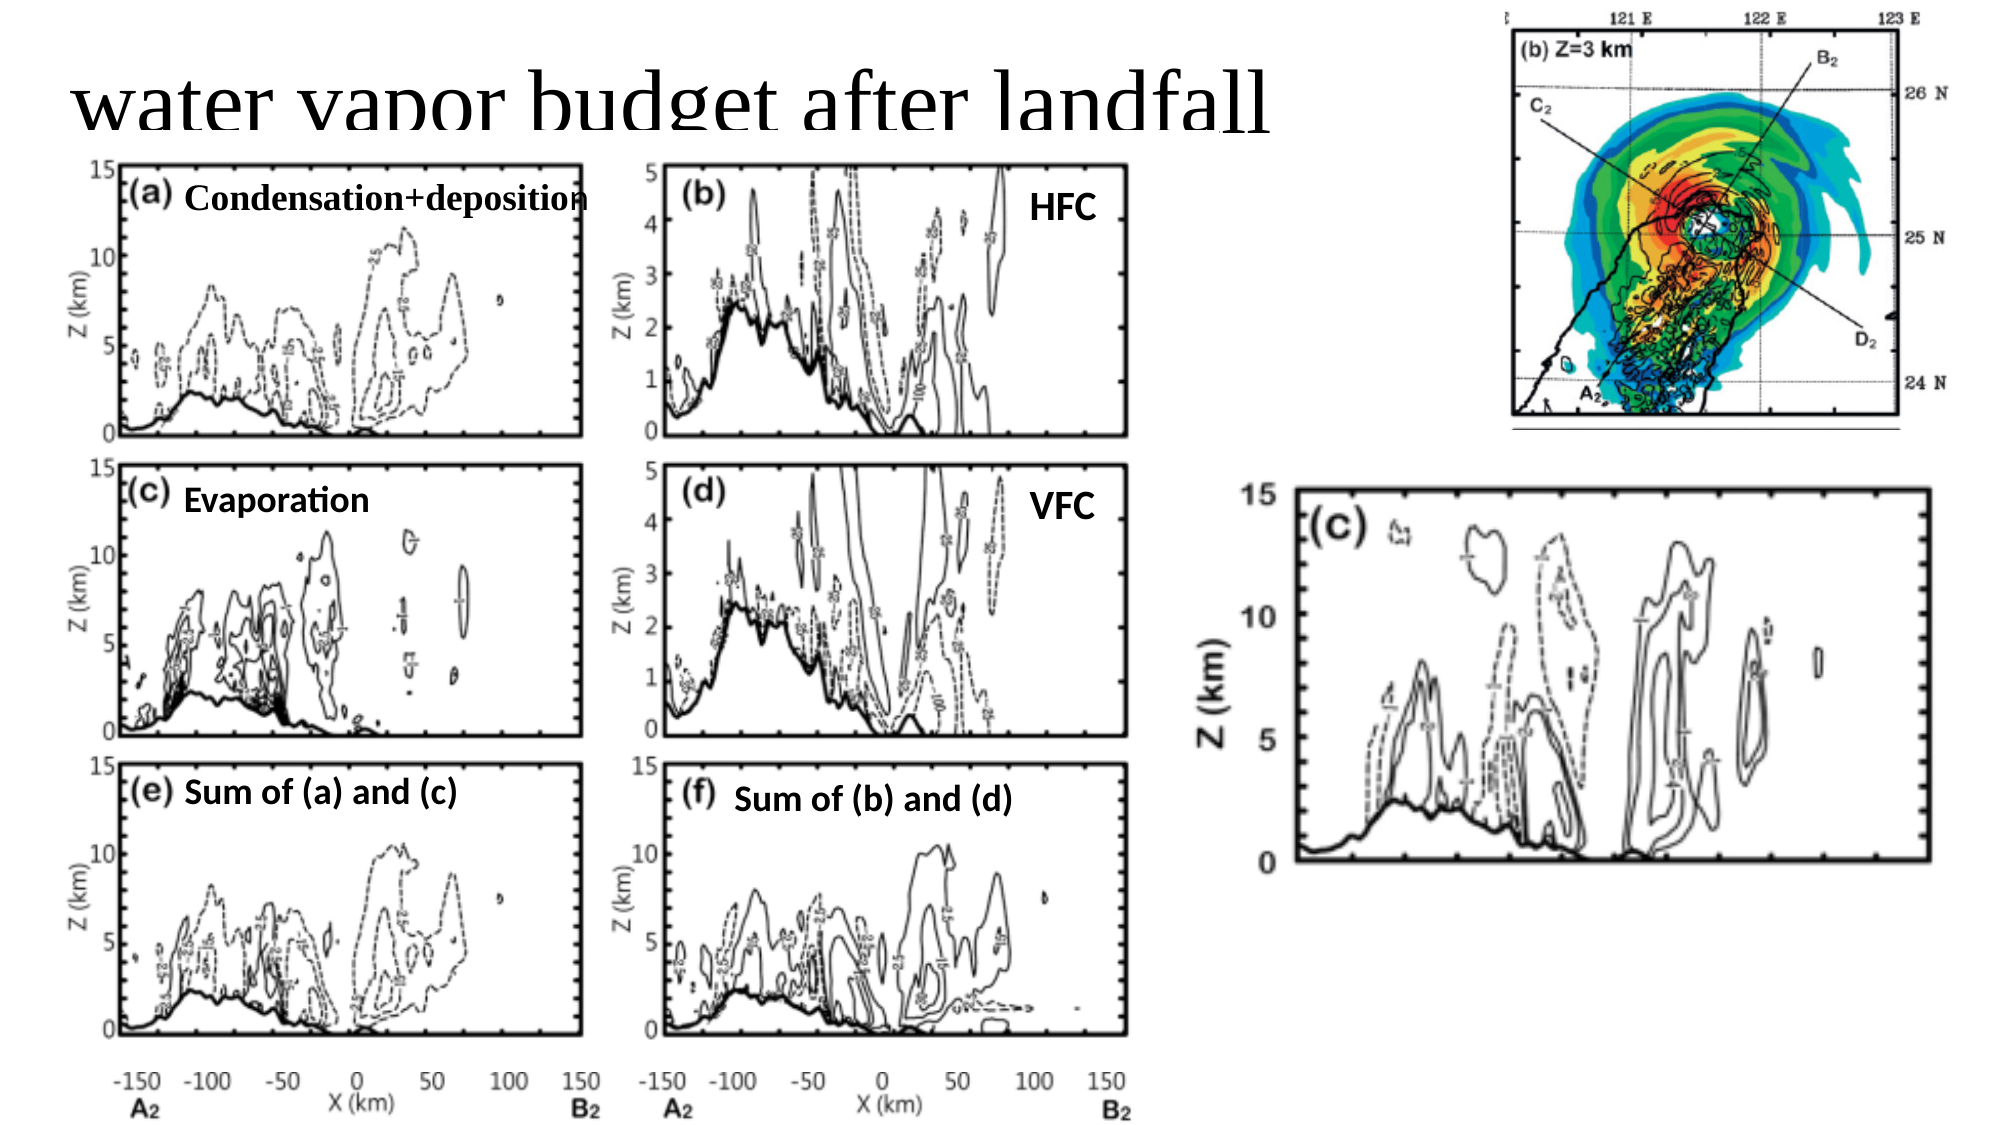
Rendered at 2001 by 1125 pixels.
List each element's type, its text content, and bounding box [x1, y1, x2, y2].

picture [1504, 0, 1974, 430]
picture [87, 1072, 1145, 1125]
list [55, 130, 1218, 1050]
title water vapor budget after landfall [55, 0, 1504, 213]
picture [1173, 130, 1958, 1050]
